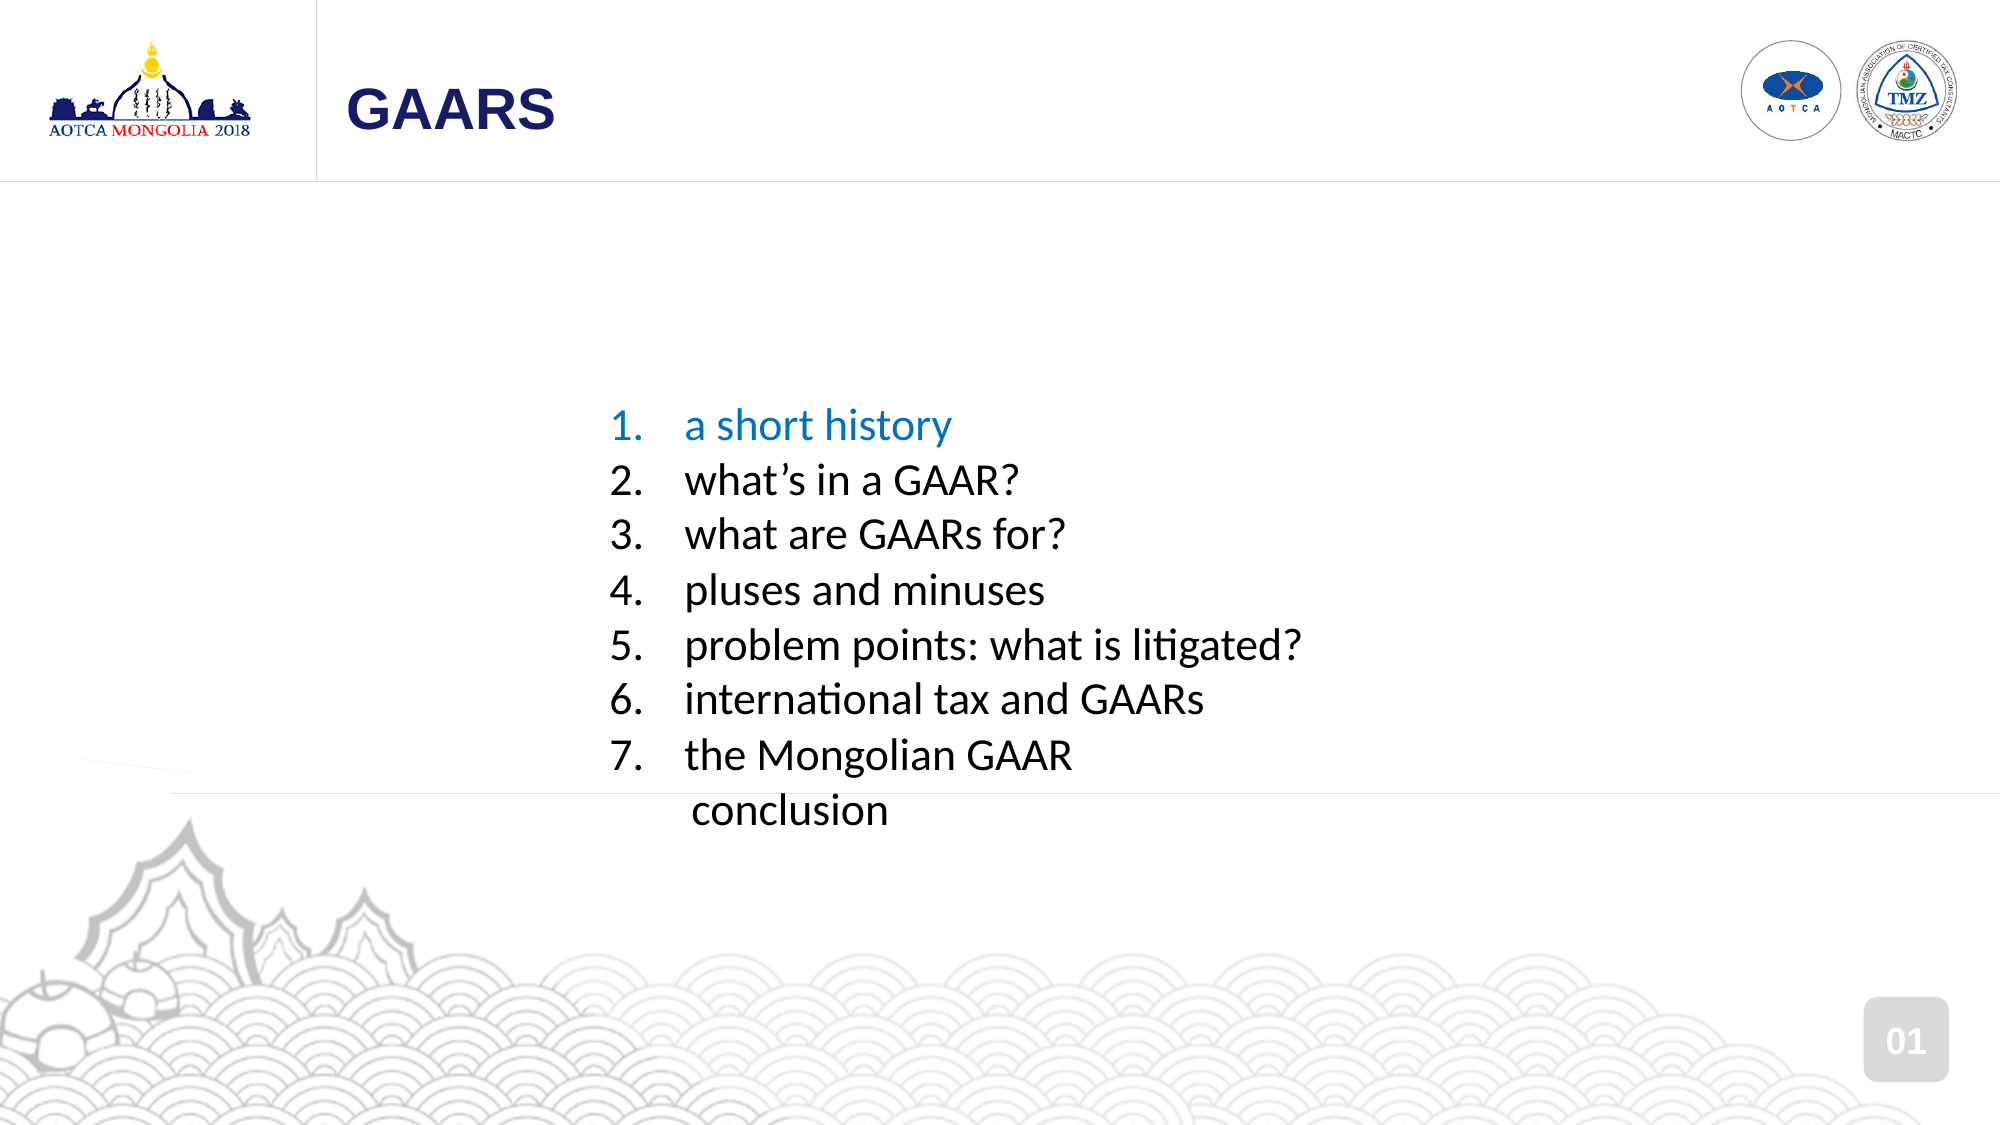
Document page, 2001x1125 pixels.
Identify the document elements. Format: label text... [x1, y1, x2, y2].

picture [1854, 38, 1959, 143]
text_box [0, 0, 316, 181]
picture [0, 749, 2000, 1125]
text_box a short history what’s in a GAAR? what are GAARs for? pluses and minuses problem points: what is litigated? international tax and GAARs the Mongolian GAAR conclusion [594, 386, 2000, 749]
picture [45, 38, 255, 143]
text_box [1741, 40, 1841, 141]
text_box GAARS [331, 64, 572, 149]
text_box [318, 0, 2000, 181]
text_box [1863, 996, 1950, 1083]
